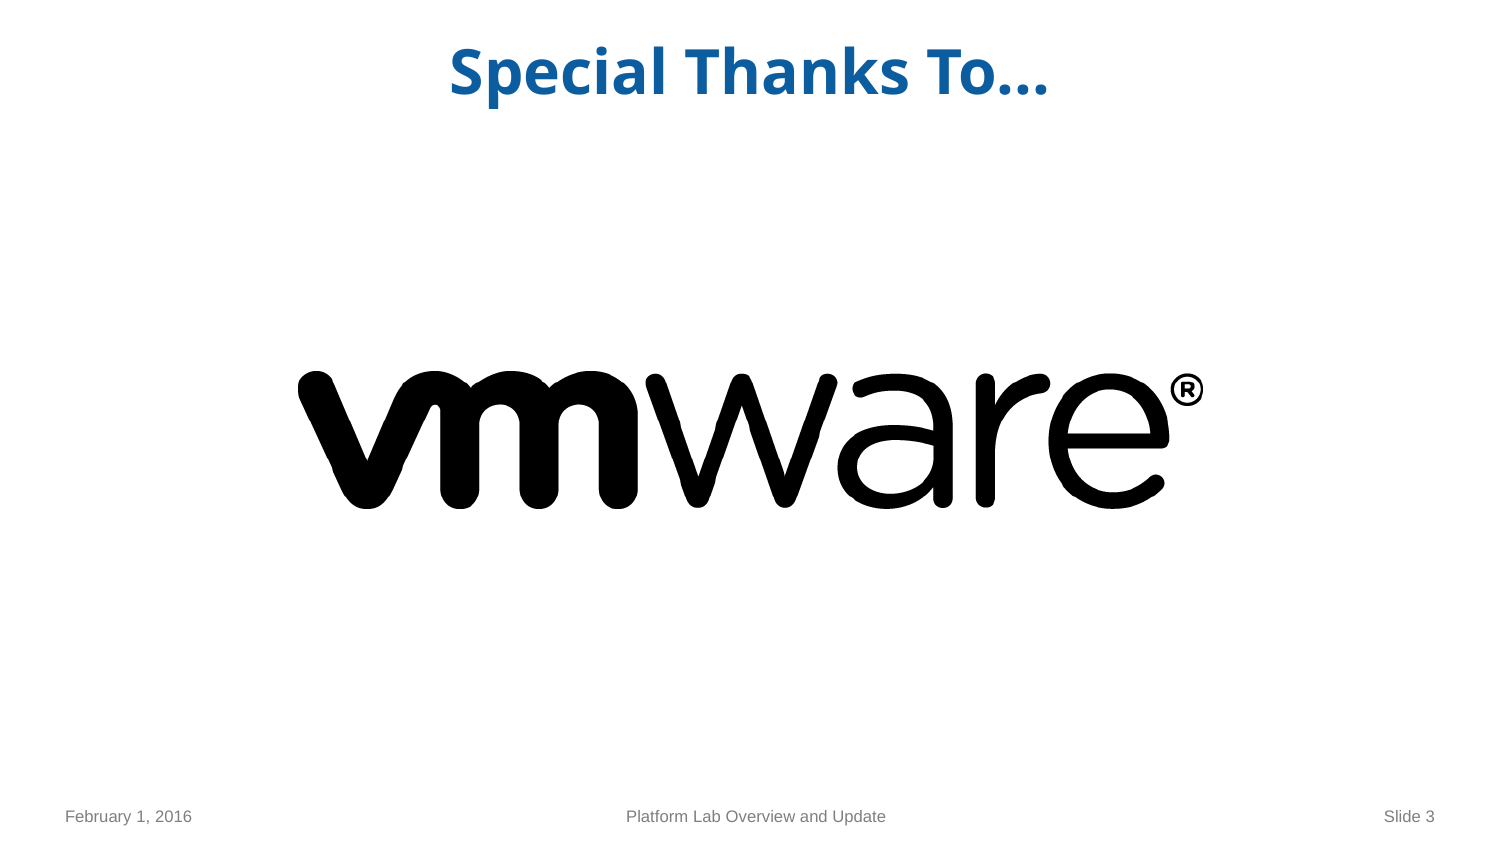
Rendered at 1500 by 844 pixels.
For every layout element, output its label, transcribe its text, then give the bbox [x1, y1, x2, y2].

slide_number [50, 798, 425, 835]
title Special Thanks To... [50, 24, 1450, 115]
picture [158, 232, 1342, 648]
footer Platform Lab Overview and Update [474, 798, 1038, 835]
slide_number Slide 3 [1074, 798, 1450, 835]
